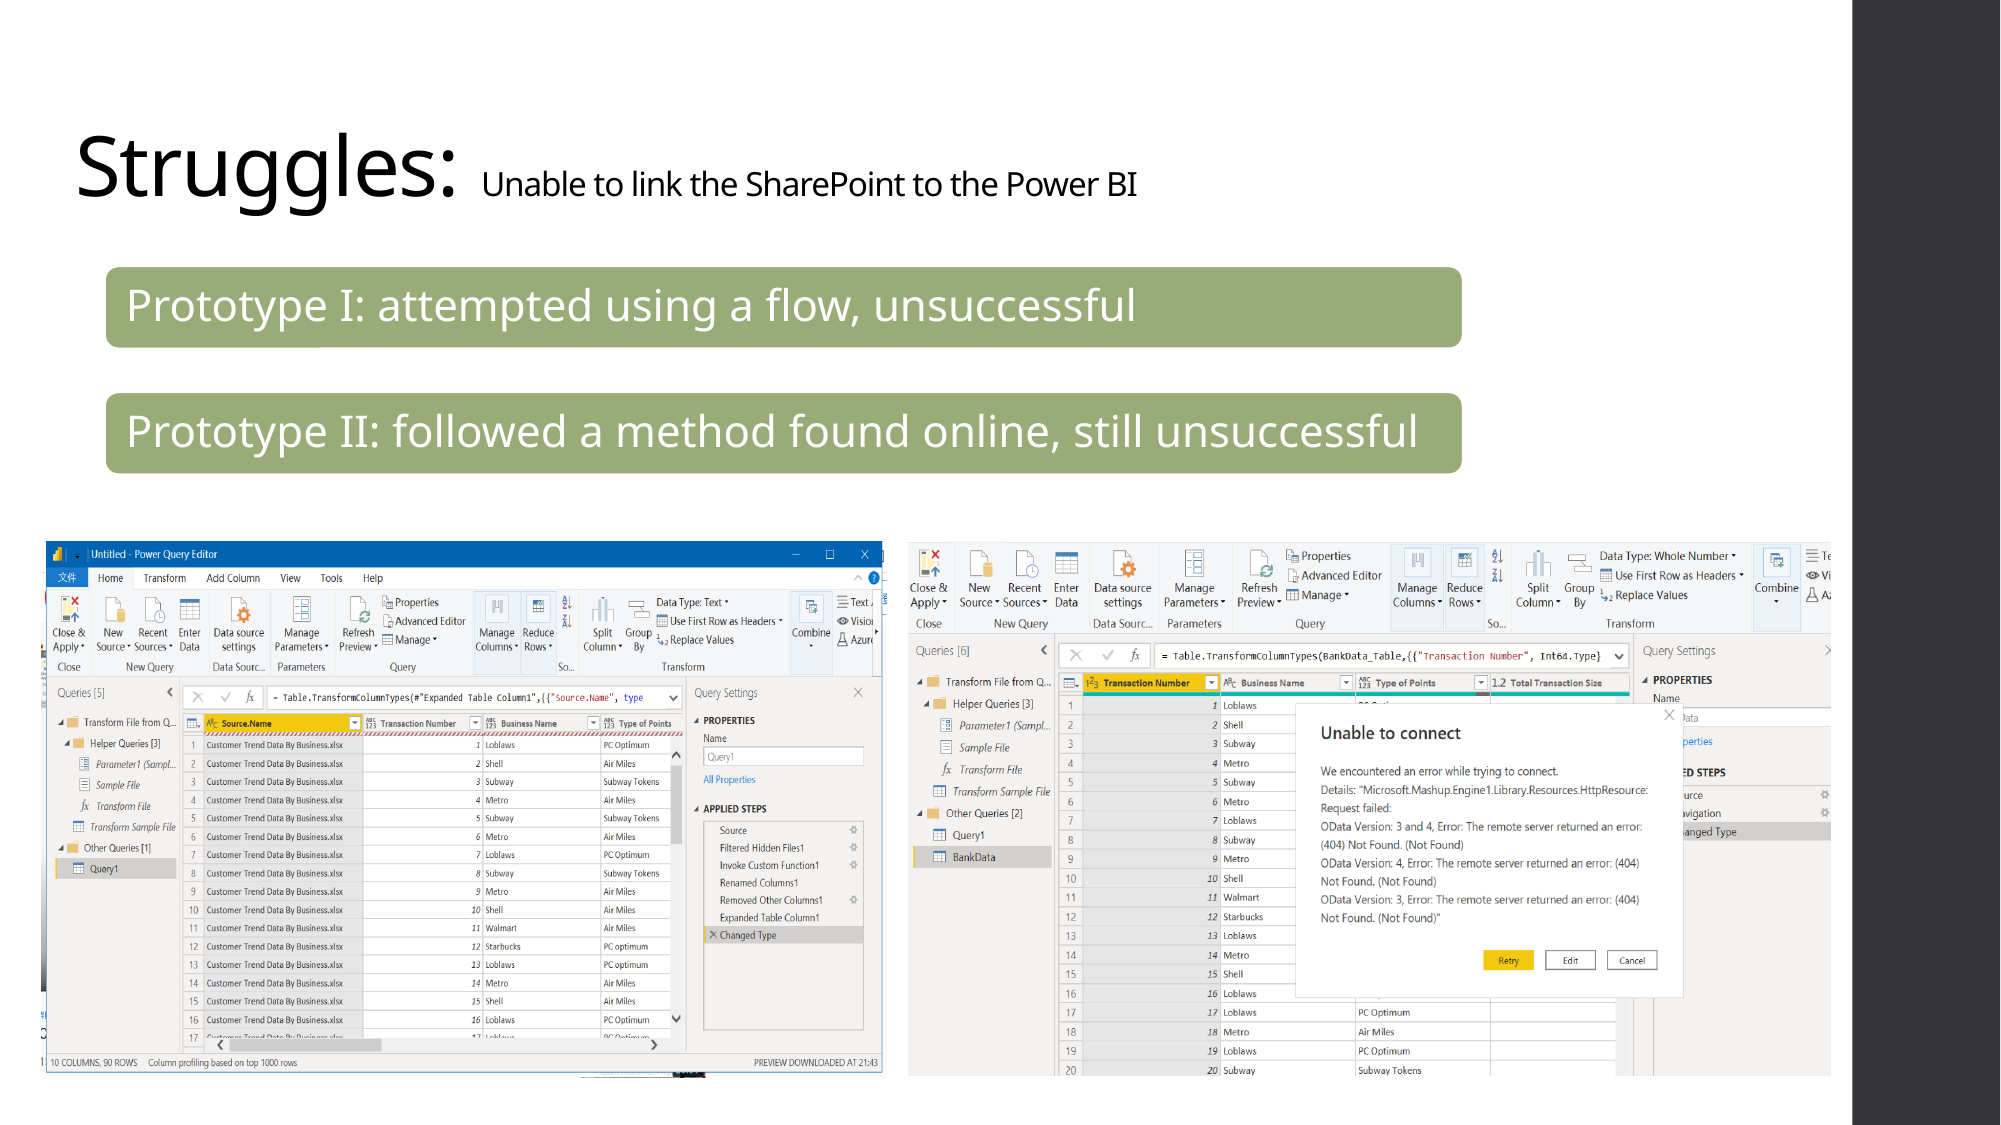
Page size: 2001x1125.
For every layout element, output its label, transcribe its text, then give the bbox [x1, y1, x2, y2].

text_box Struggles: Unable to link the SharePoint to the Power BI [60, 20, 1309, 222]
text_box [104, 265, 1464, 509]
picture [908, 541, 1832, 1077]
picture [41, 541, 887, 1078]
